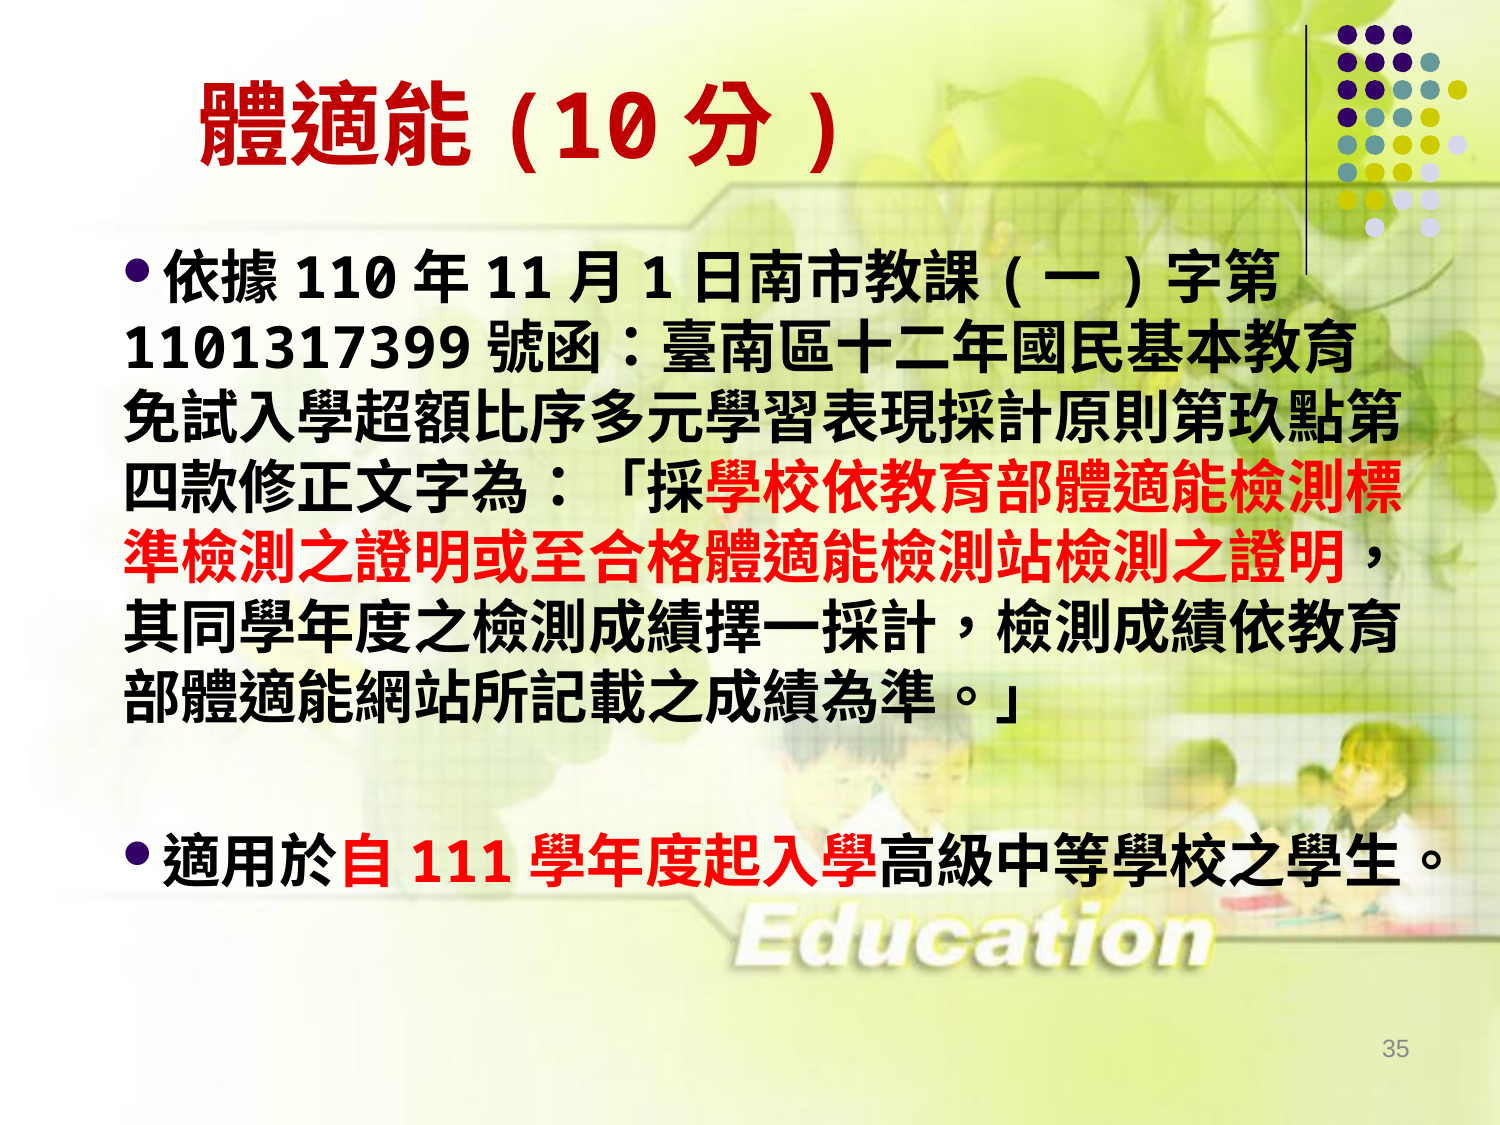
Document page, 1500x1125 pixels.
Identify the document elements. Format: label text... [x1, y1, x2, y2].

slide_number 35 [1074, 1025, 1425, 1100]
picture [0, 0, 1500, 1125]
title 體適能(10分) [182, 19, 1313, 185]
list 依據110年11月1日南市教課(一)字第1101317399號函：臺南區十二年國民基本教育免試入學超額比序多元學習表現採計原則第玖點第四款修正文字為：「採學校依教育部體適能檢測標準檢測之證明或至合格體適能檢測站檢測之證明，其同學年度之檢測成績擇一採計，檢測成績依教育部體適能網站所記載之成績為準。」 適用於自111學年度起入學高級中等學校之學生。 [106, 232, 1426, 1022]
